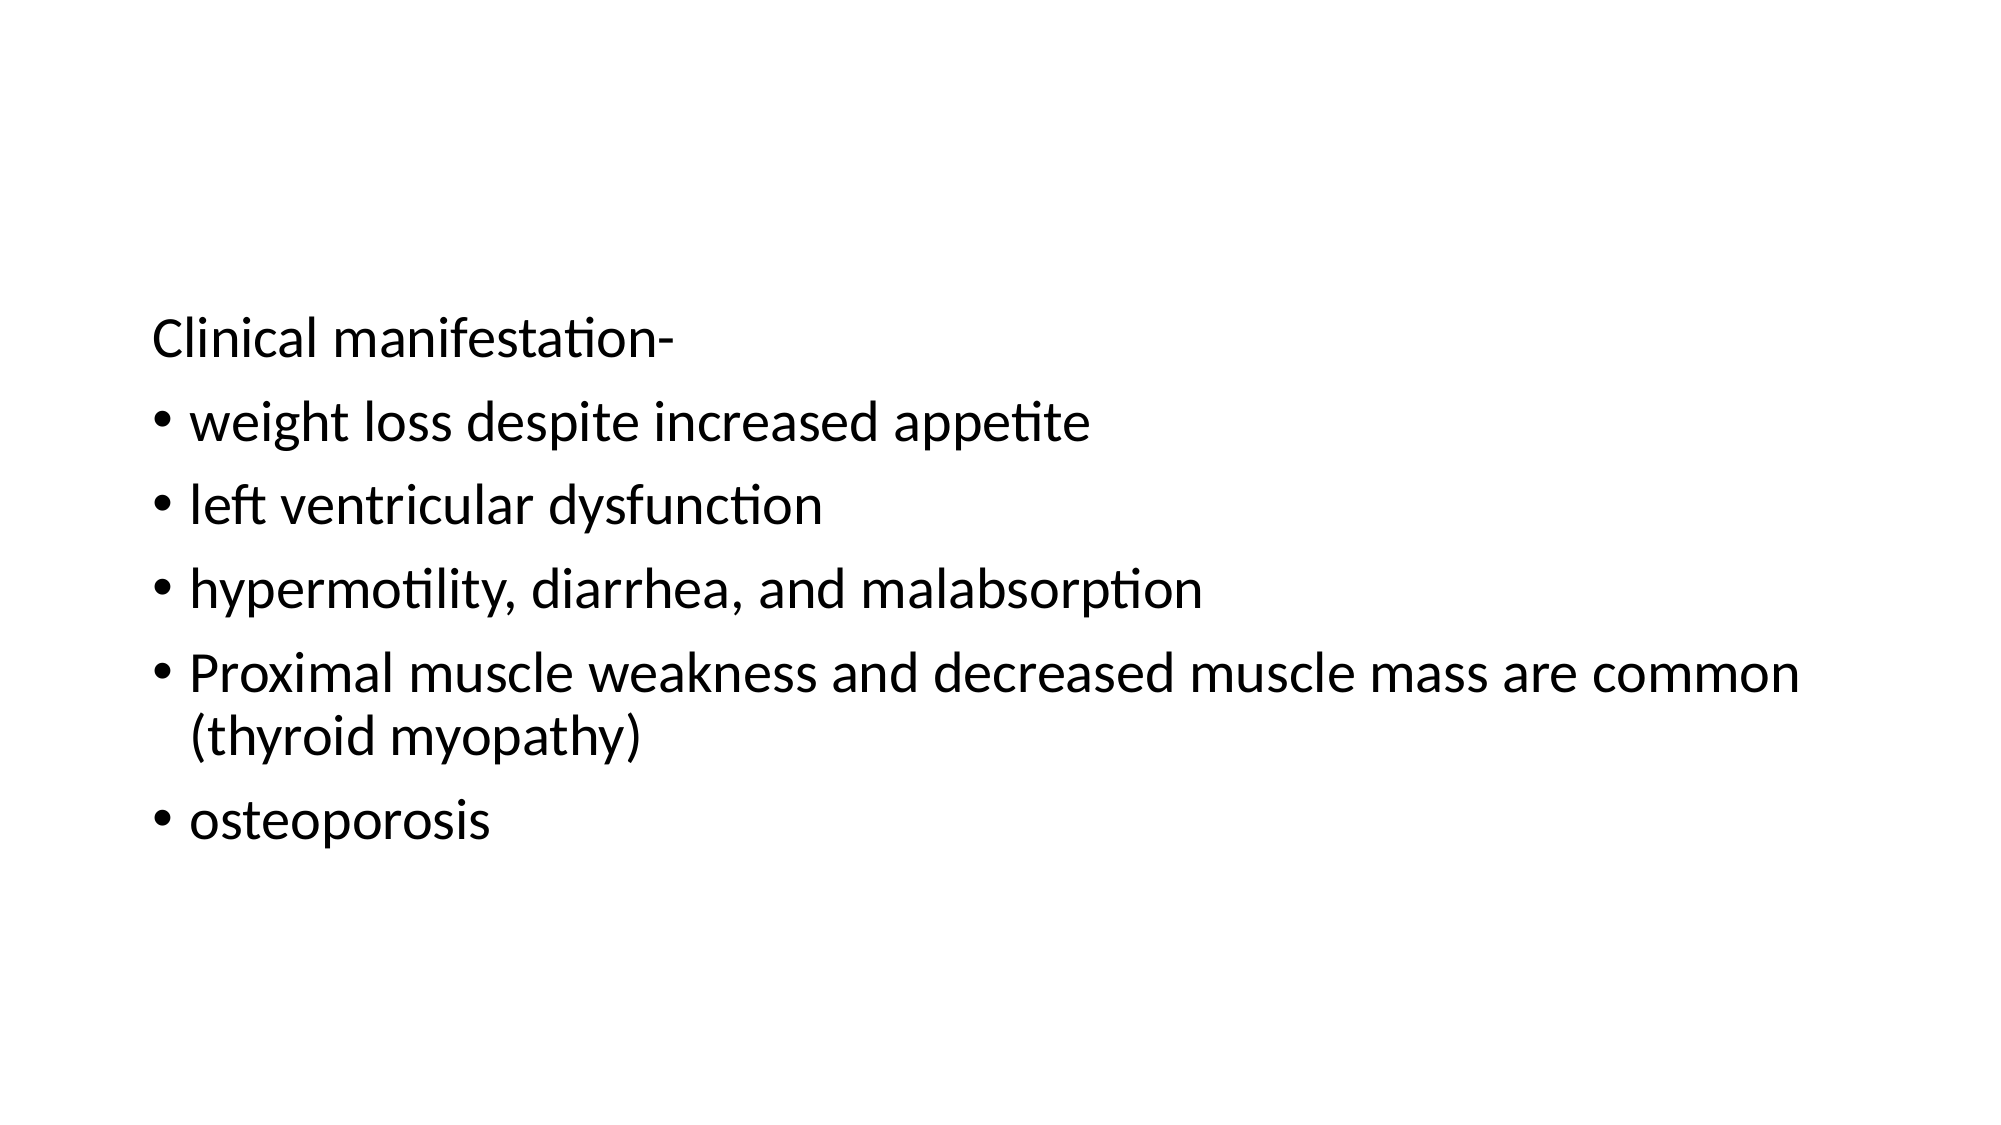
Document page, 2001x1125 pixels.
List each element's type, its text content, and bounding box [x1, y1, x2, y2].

list Clinical manifestation- weight loss despite increased appetite left ventricular dysfunction hypermotility, diarrhea, and malabsorption Proximal muscle weakness and decreased muscle mass are common (thyroid myopathy) osteoporosis [137, 299, 1863, 1014]
